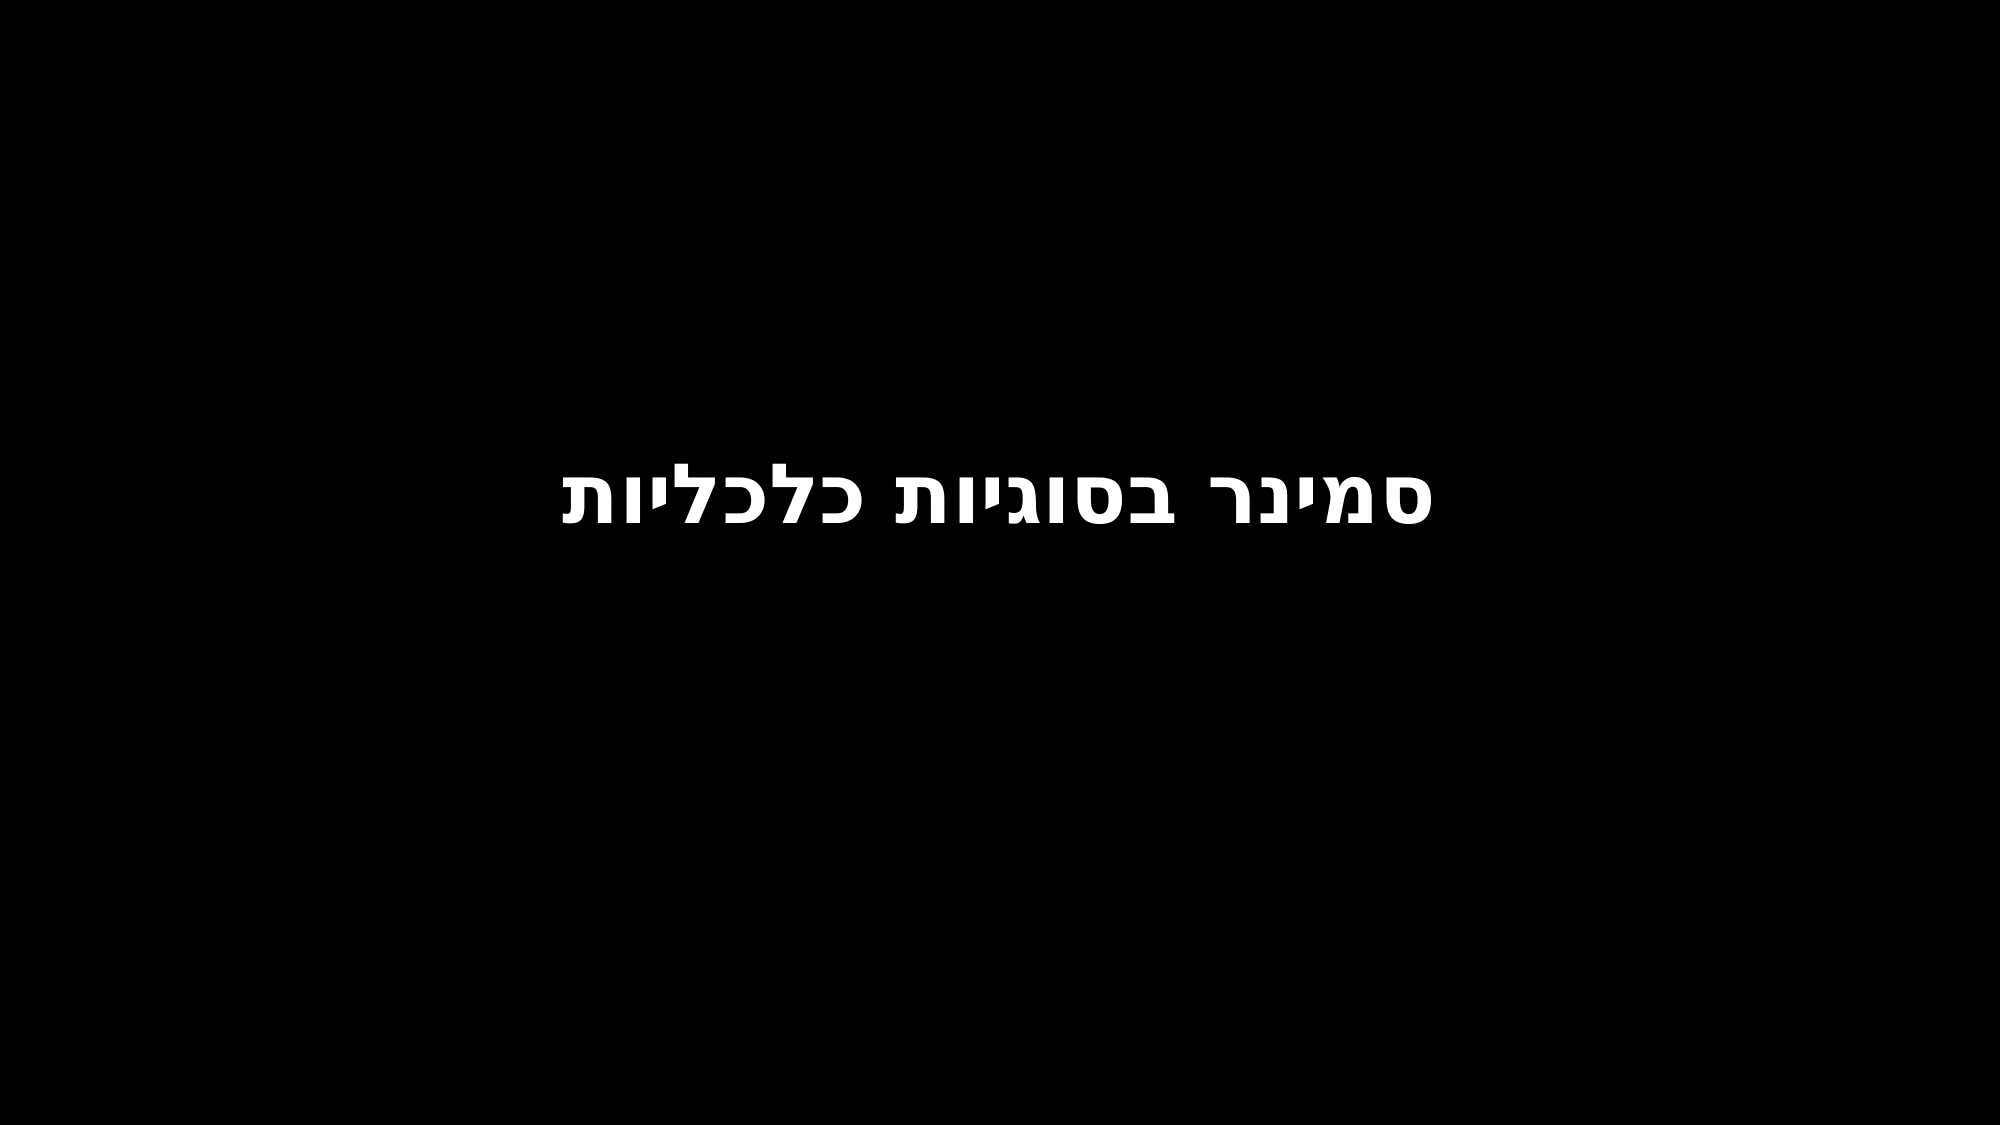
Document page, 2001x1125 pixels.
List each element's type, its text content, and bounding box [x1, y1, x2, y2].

text_box סמינר בסוגיות כלכליות [518, 444, 1452, 549]
